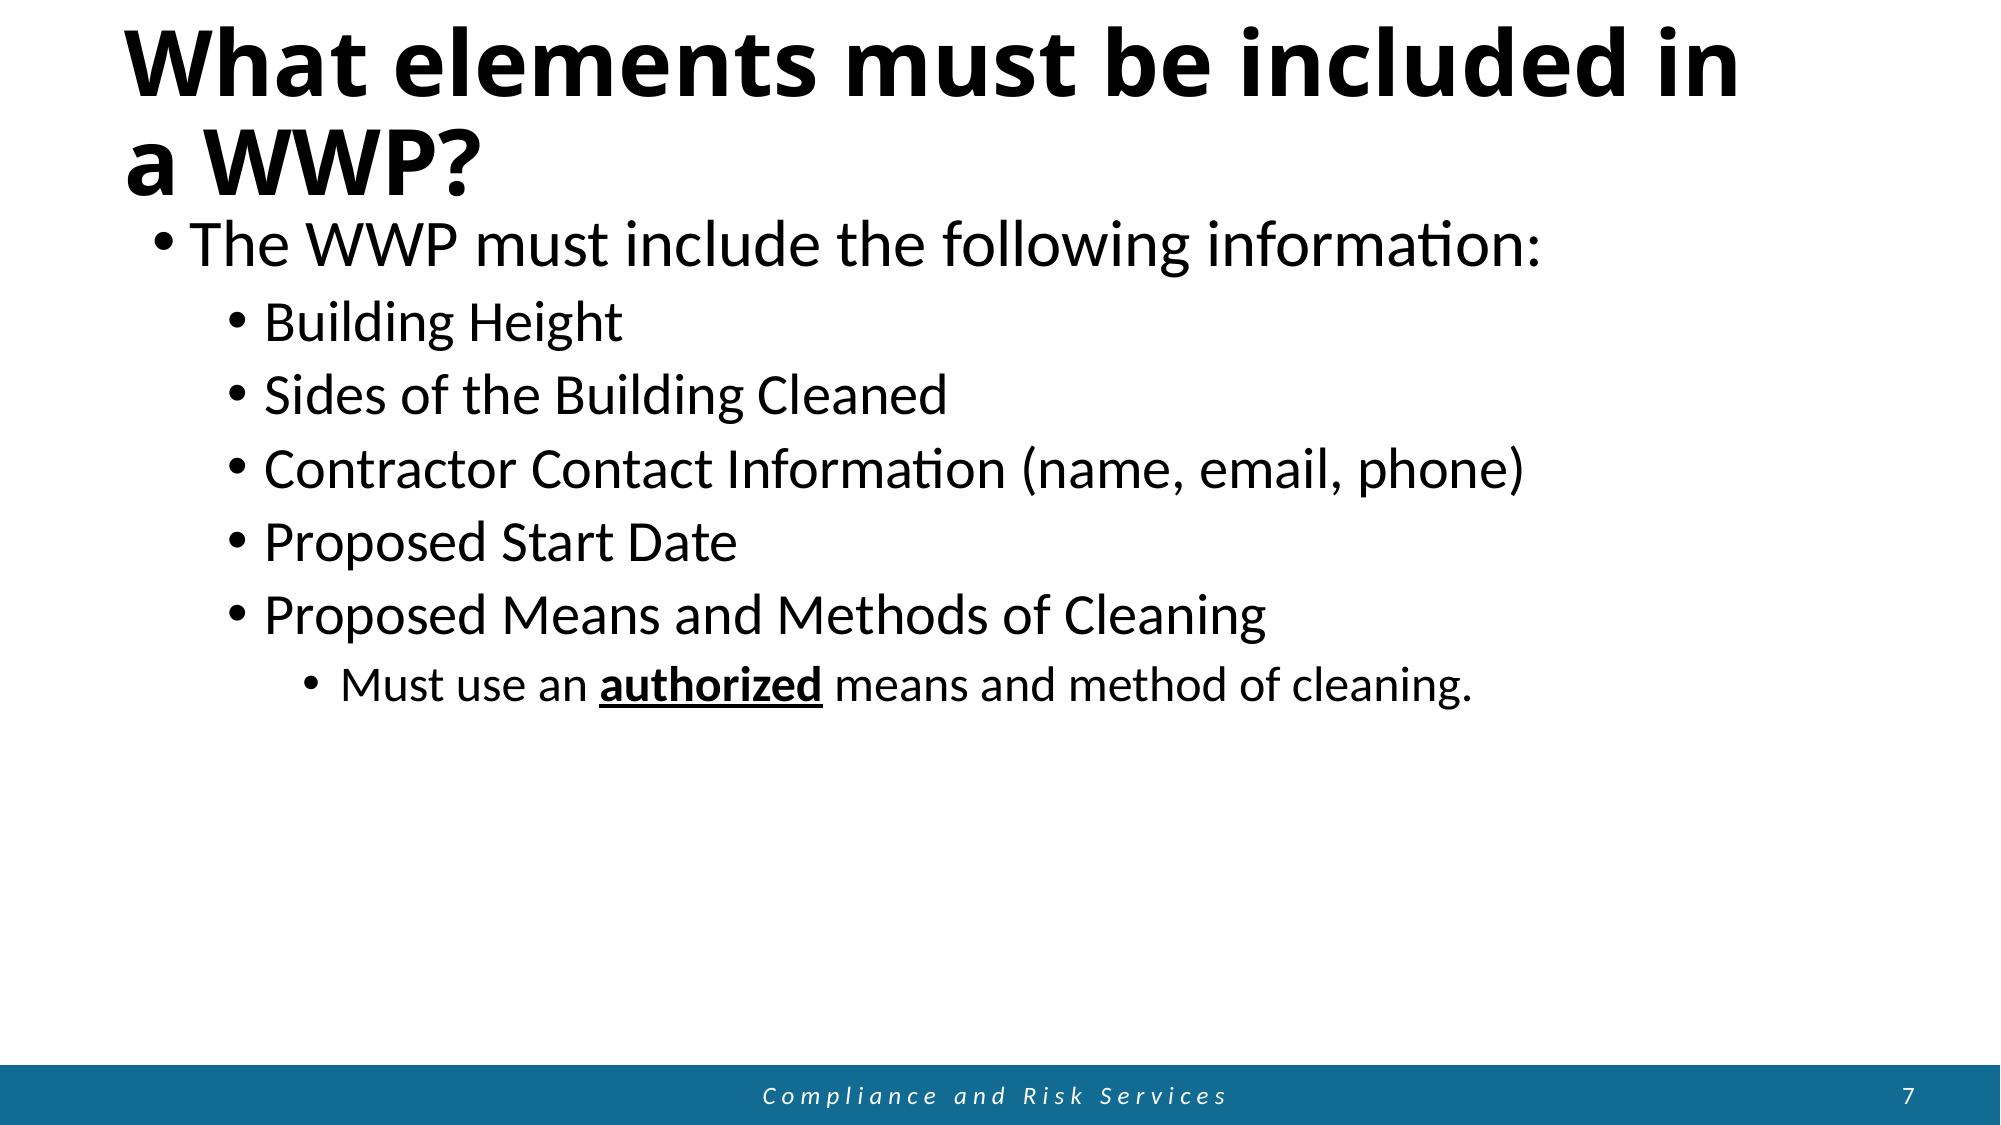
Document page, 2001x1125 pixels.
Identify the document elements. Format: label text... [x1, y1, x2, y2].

list The WWP must include the following information: Building Height Sides of the Building Cleaned Contractor Contact Information (name, email, phone) Proposed Start Date Proposed Means and Methods of Cleaning Must use an authorized means and method of cleaning. [137, 201, 1863, 916]
title What elements must be included in a WWP? [109, 32, 1835, 202]
